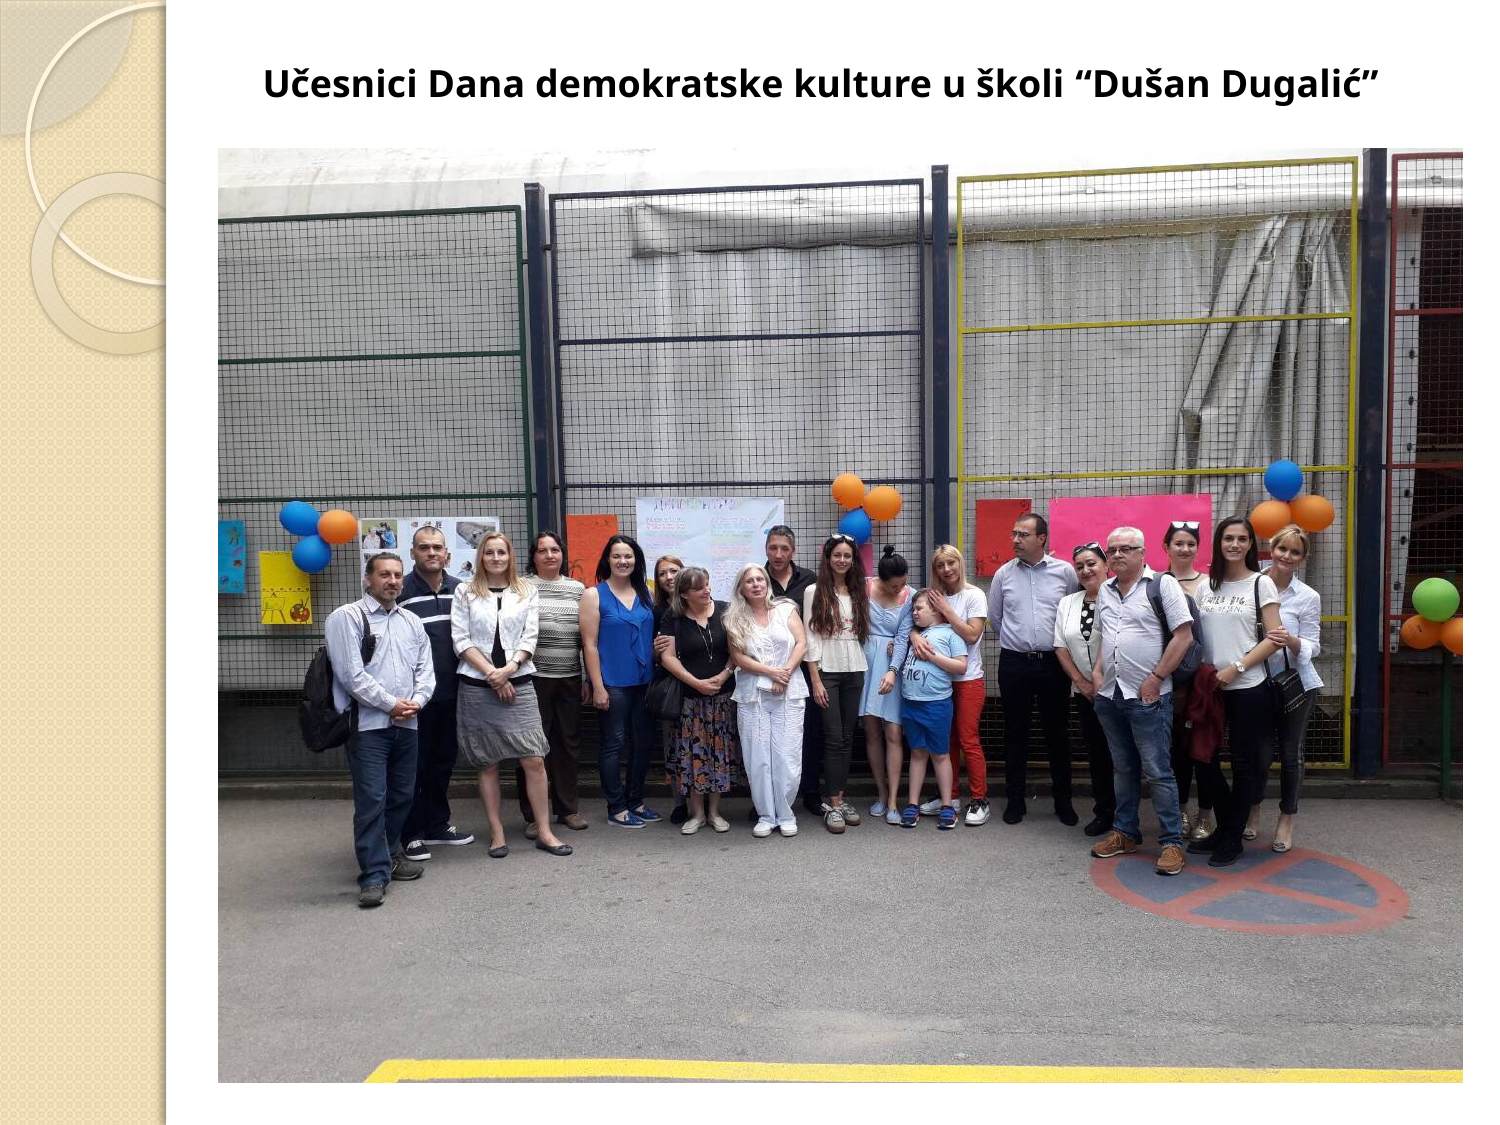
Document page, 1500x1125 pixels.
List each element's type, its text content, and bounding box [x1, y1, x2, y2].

text_box Učesnici Dana demokratske kulture u školi “Dušan Dugalić” [247, 52, 1394, 113]
picture [218, 148, 1463, 1083]
